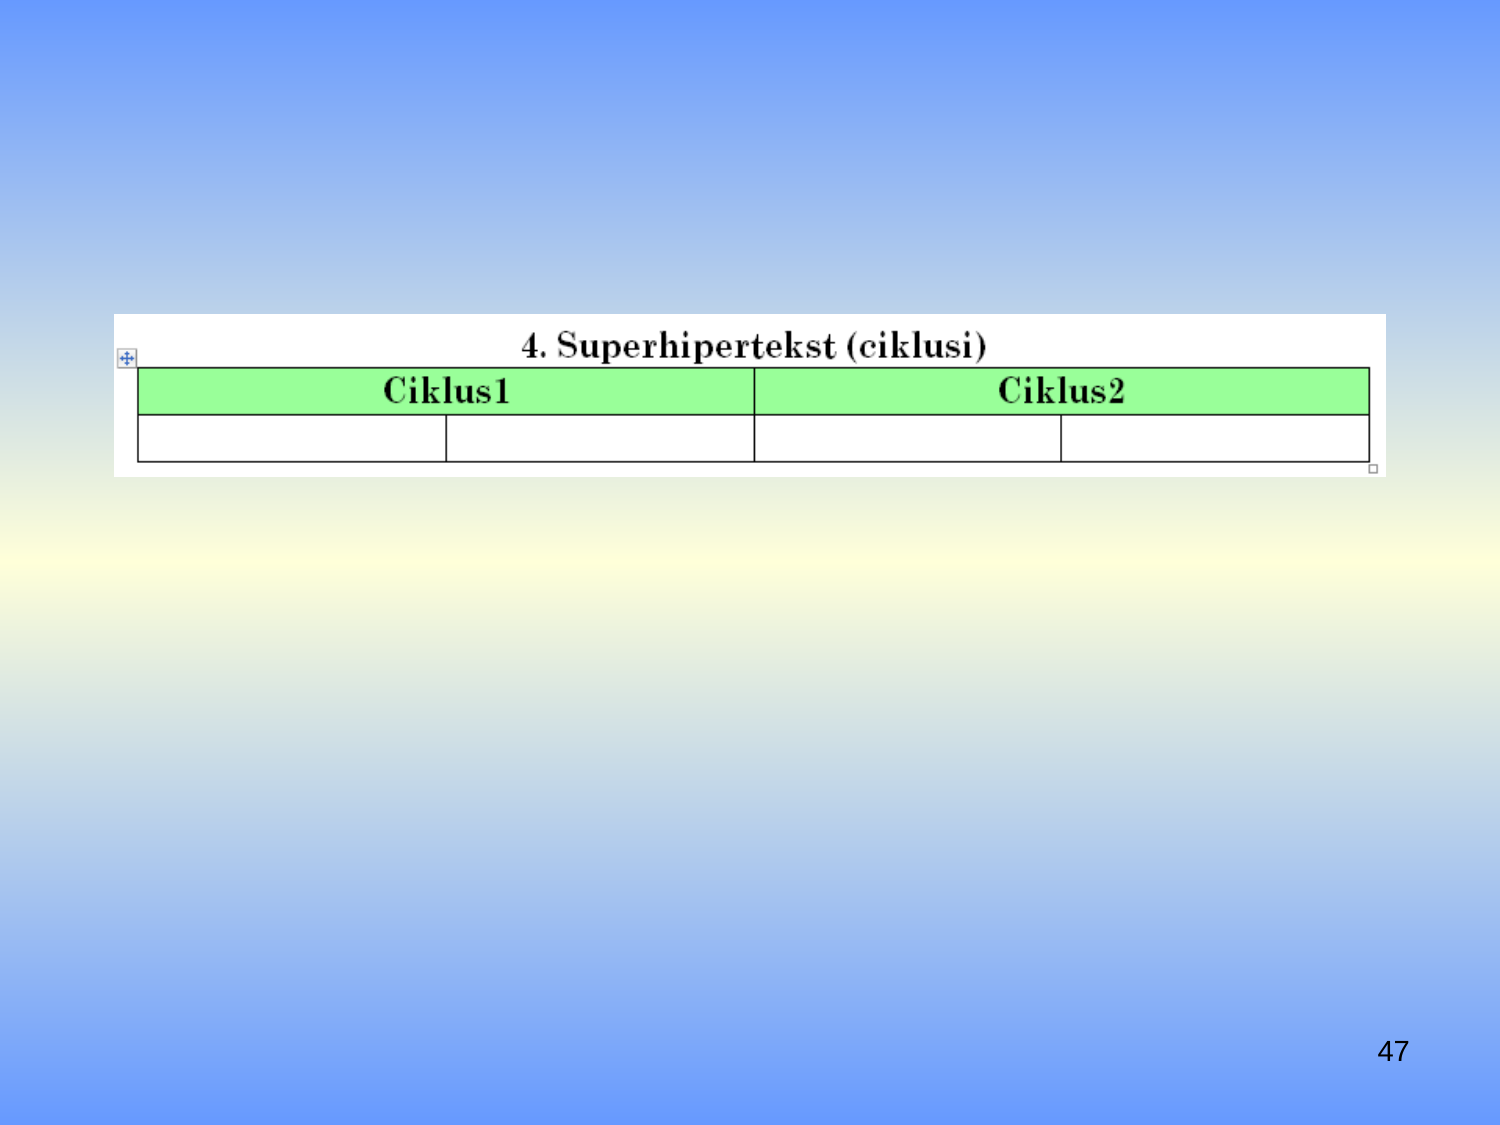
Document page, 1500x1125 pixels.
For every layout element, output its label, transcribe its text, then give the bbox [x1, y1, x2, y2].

picture [114, 314, 1386, 478]
slide_number 47 [1074, 1024, 1425, 1103]
